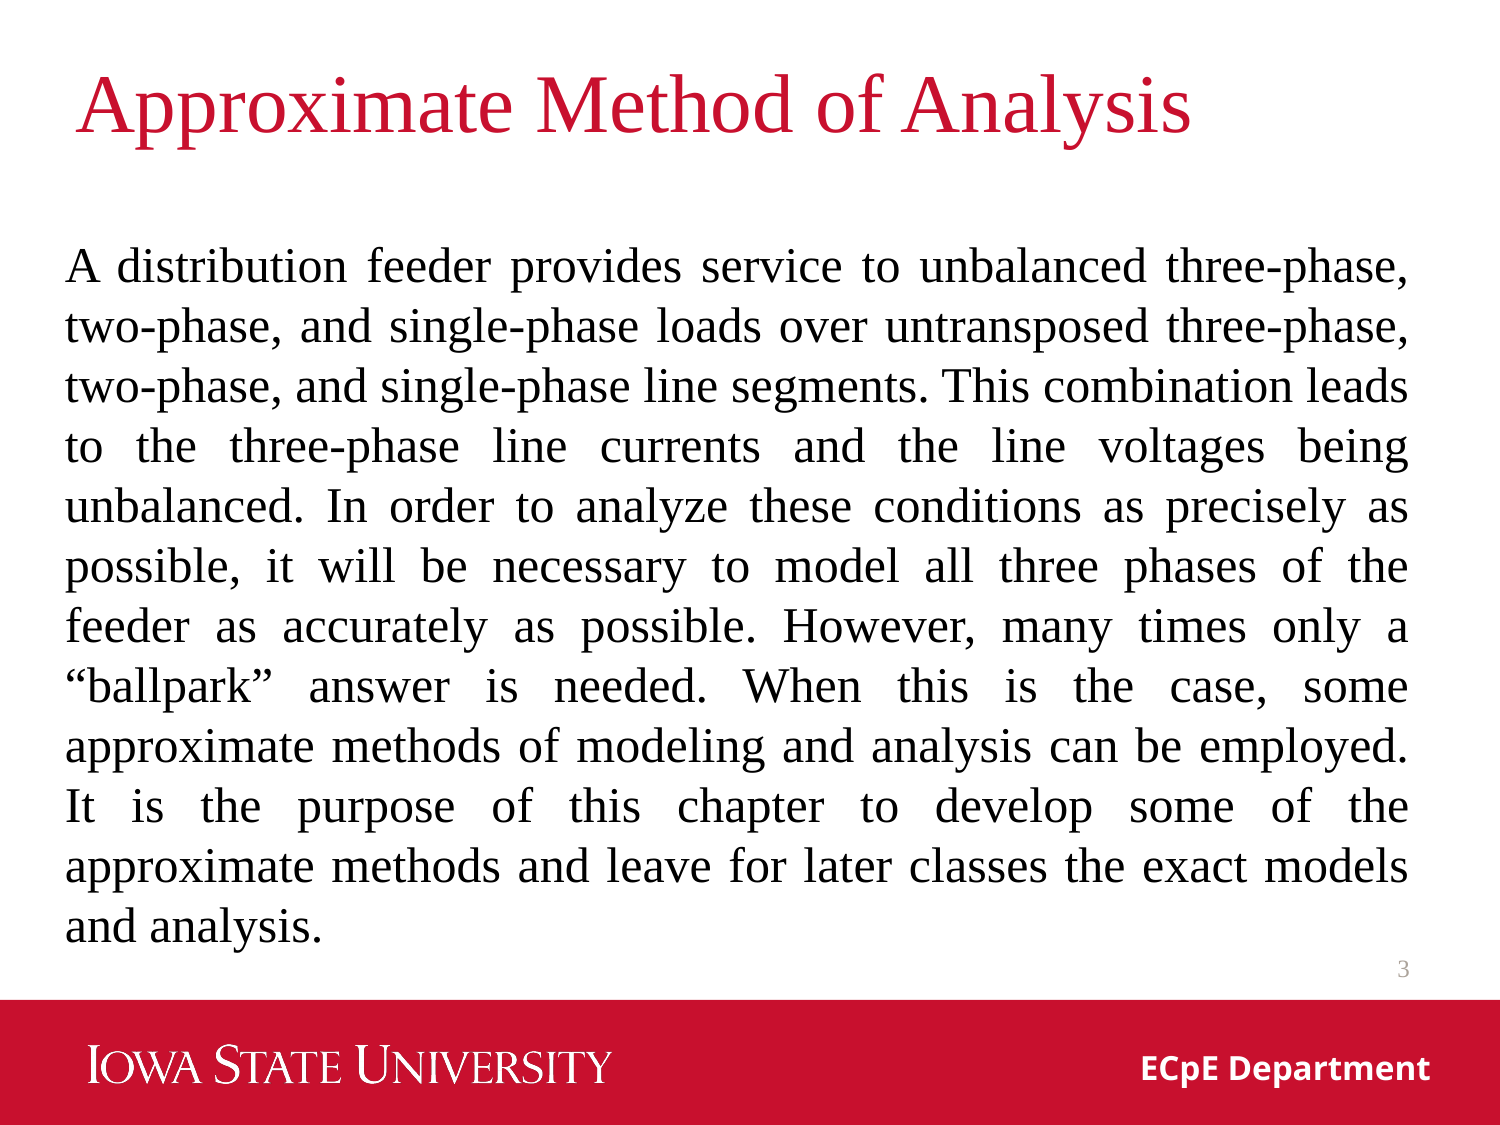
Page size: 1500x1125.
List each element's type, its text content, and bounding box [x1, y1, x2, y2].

picture [87, 1044, 613, 1088]
text_box Approximate Method of Analysis [60, 41, 1209, 157]
slide_number 3 [1074, 937, 1425, 998]
text_box A distribution feeder provides service to unbalanced three-phase, two-phase, and single-phase loads over untransposed three-phase, two-phase, and single-phase line segments. This combination leads to the three-phase line currents and the line voltages being unbalanced. In order to analyze these conditions as precisely as possible, it will be necessary to model all three phases of the feeder as accurately as possible. However, many times only a “ballpark” answer is needed. When this is the case, some approximate methods of modeling and analysis can be employed. It is the purpose of this chapter to develop some of the approximate methods and leave for later classes the exact models and analysis. [50, 224, 1425, 960]
